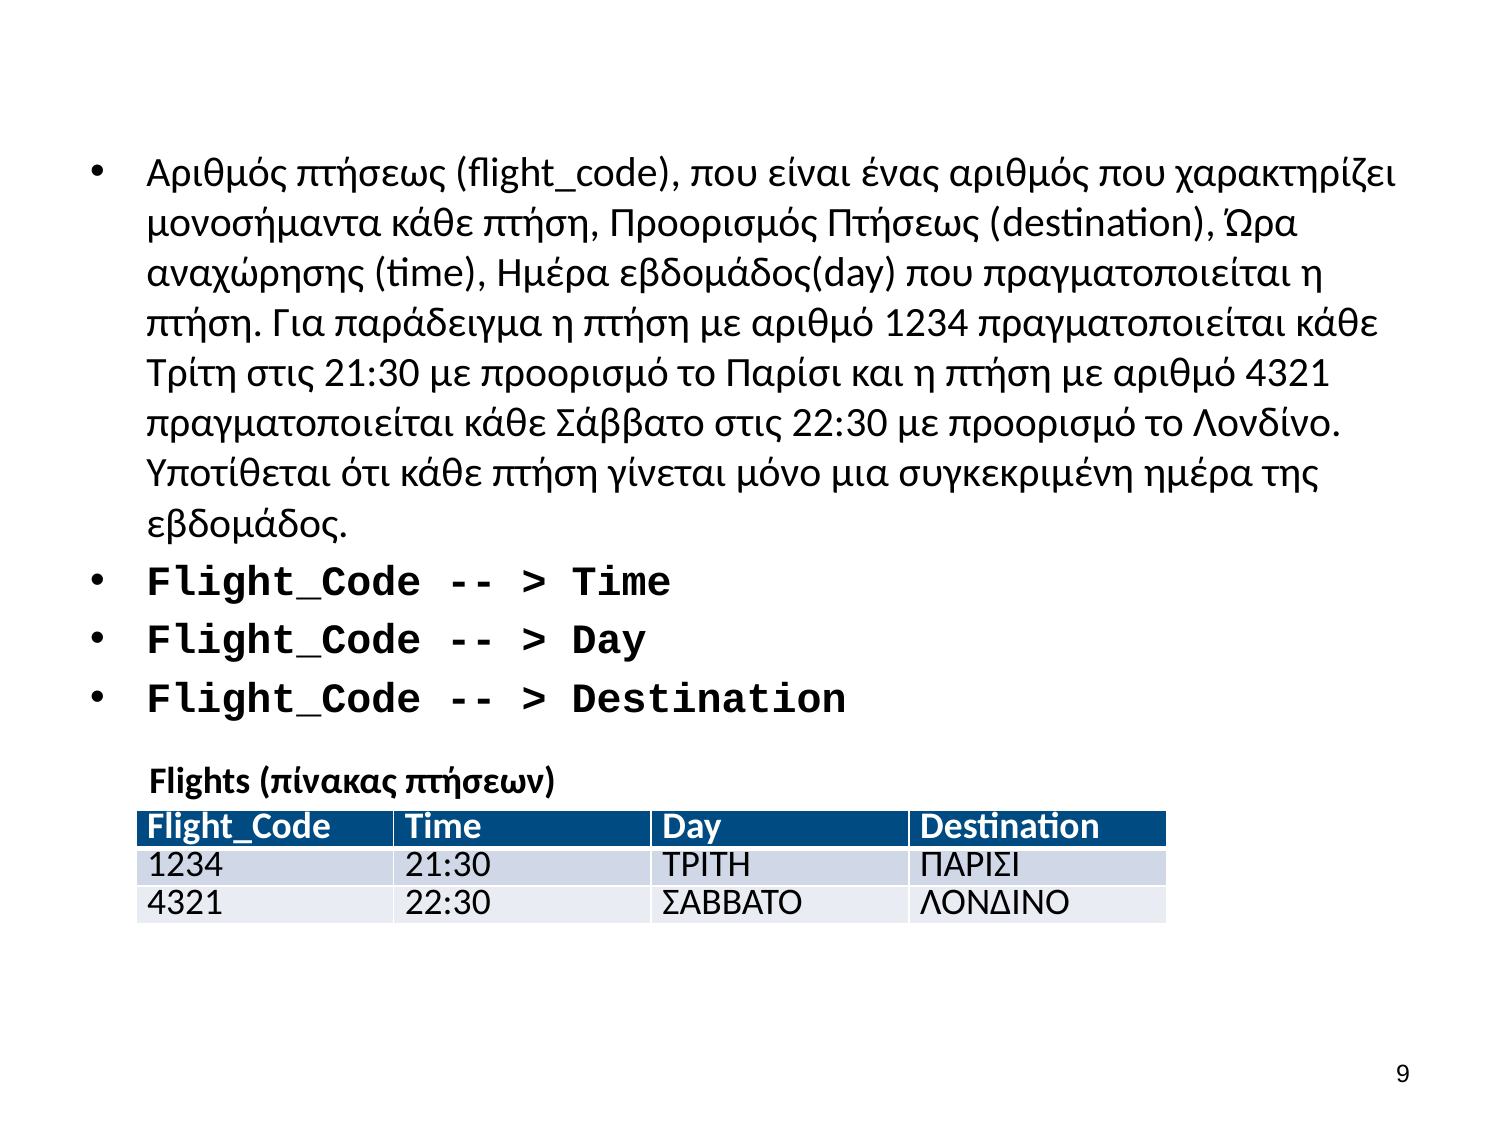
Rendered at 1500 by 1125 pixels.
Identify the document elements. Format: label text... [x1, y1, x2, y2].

table_cell ΛΟΝΔΙΝΟ [910, 887, 1166, 923]
slide_number 8 [1074, 1042, 1425, 1103]
table_cell 22:30 [394, 887, 650, 923]
table_header Day [652, 811, 908, 846]
table_cell 21:30 [394, 851, 650, 885]
table_cell 1234 [137, 851, 393, 885]
table_cell 4321 [137, 887, 393, 923]
table_header Destination [910, 811, 1166, 846]
text_box Flights (πίνακας πτήσεων) [134, 749, 572, 809]
table_cell ΣΑΒΒΑΤΟ [652, 887, 908, 923]
table_header Time [394, 811, 650, 846]
table_cell ΤΡΙΤΗ [652, 851, 908, 885]
list Αριθμός πτήσεως (flight_code), που είναι ένας αριθμός που χαρακτηρίζει μονοσήμαντα κάθε πτήση, Προορισμός Πτήσεως (destination), Ώρα αναχώρησης (time), Ημέρα εβδομάδος(day) που πραγματοποιείται η πτήση. Για παράδειγμα η πτήση με αριθμό 1234 πραγματοποιείται κάθε Τρίτη στις 21:30 με προορισμό το Παρίσι και η πτήση με αριθμό 4321 πραγματοποιείται κάθε Σάββατο στις 22:30 με προορισμό το Λονδίνο. Υποτίθεται ότι κάθε πτήση γίνεται μόνο μια συγκεκριμένη ημέρα της εβδομάδος. Flight_Code -- > Time Flight_Code -- > Day Flight_Code -- > Destination [75, 137, 1425, 752]
table_cell ΠΑΡΙΣΙ [910, 851, 1166, 885]
table_header Flight_Code [137, 811, 393, 846]
